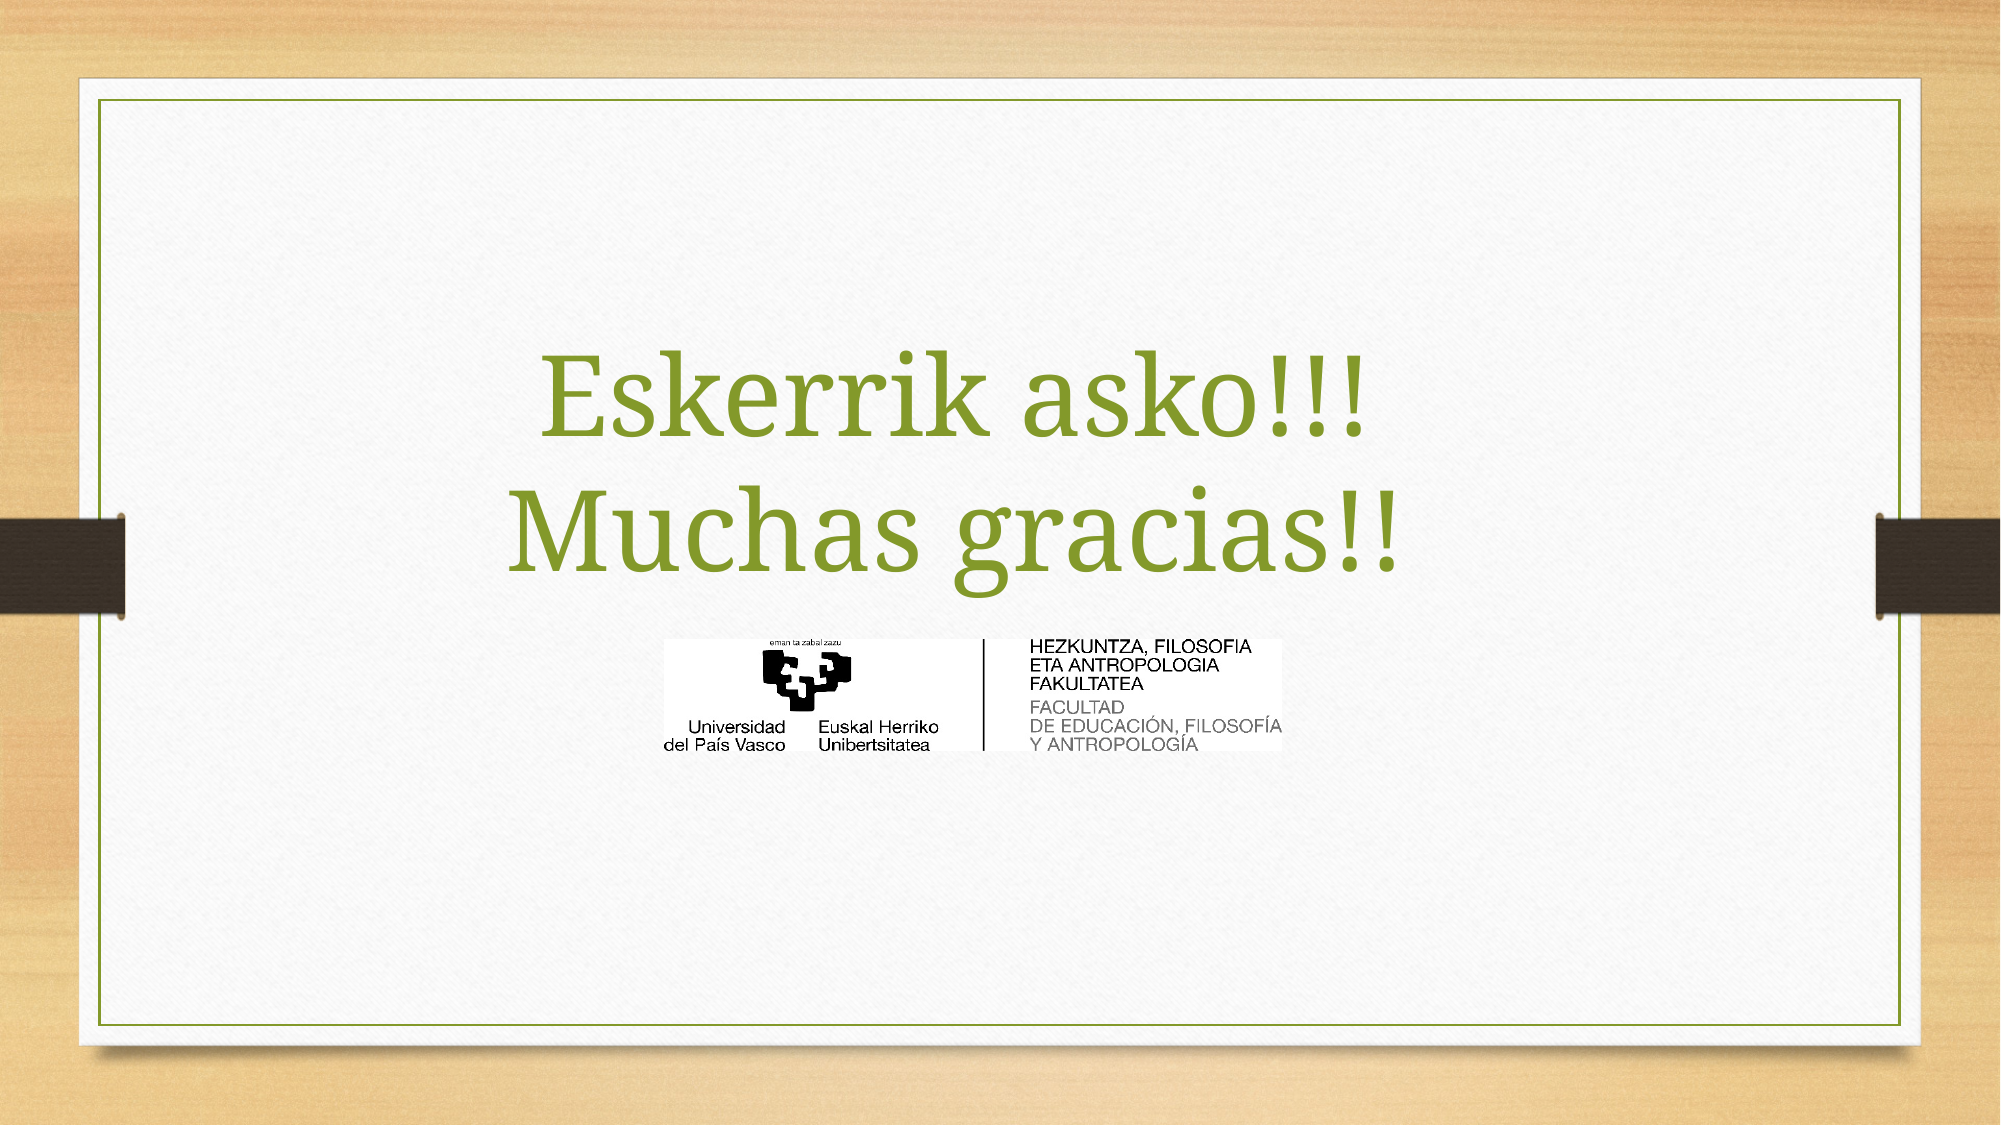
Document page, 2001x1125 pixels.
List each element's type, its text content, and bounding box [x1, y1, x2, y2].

picture [0, 0, 2001, 1125]
text_box Eskerrik asko!!! Muchas gracias!! [490, 316, 1422, 602]
